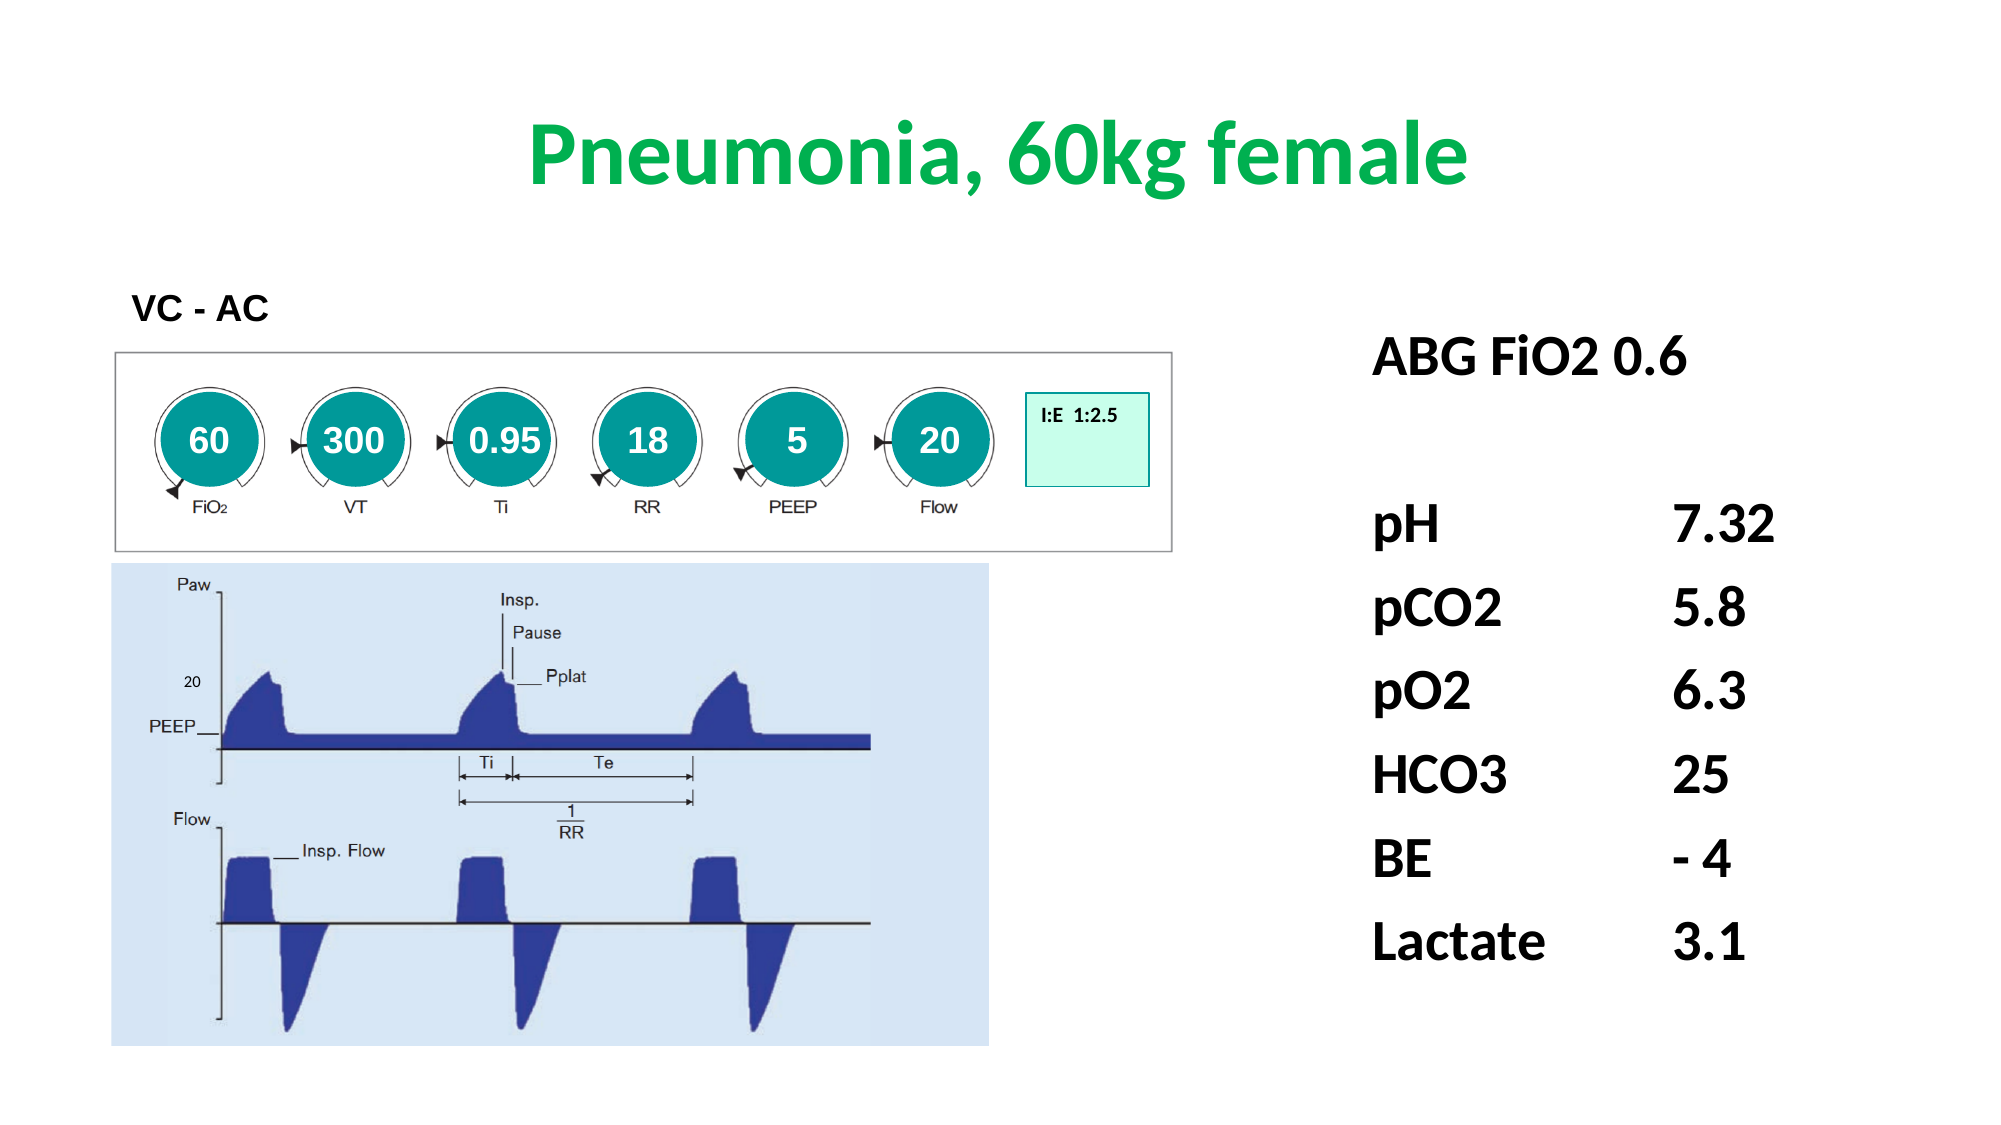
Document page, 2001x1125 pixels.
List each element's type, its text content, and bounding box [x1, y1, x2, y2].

text_box VC - AC [116, 276, 405, 337]
picture [110, 563, 989, 1046]
title Pneumonia, 60kg female [137, 46, 1863, 264]
picture [110, 349, 1175, 556]
text_box ABG FiO2 0.6 pH 7.32 pCO2 5.8 pO2 6.3 HCO3 25 BE - 4 Lactate 3.1 [1357, 317, 1863, 1032]
